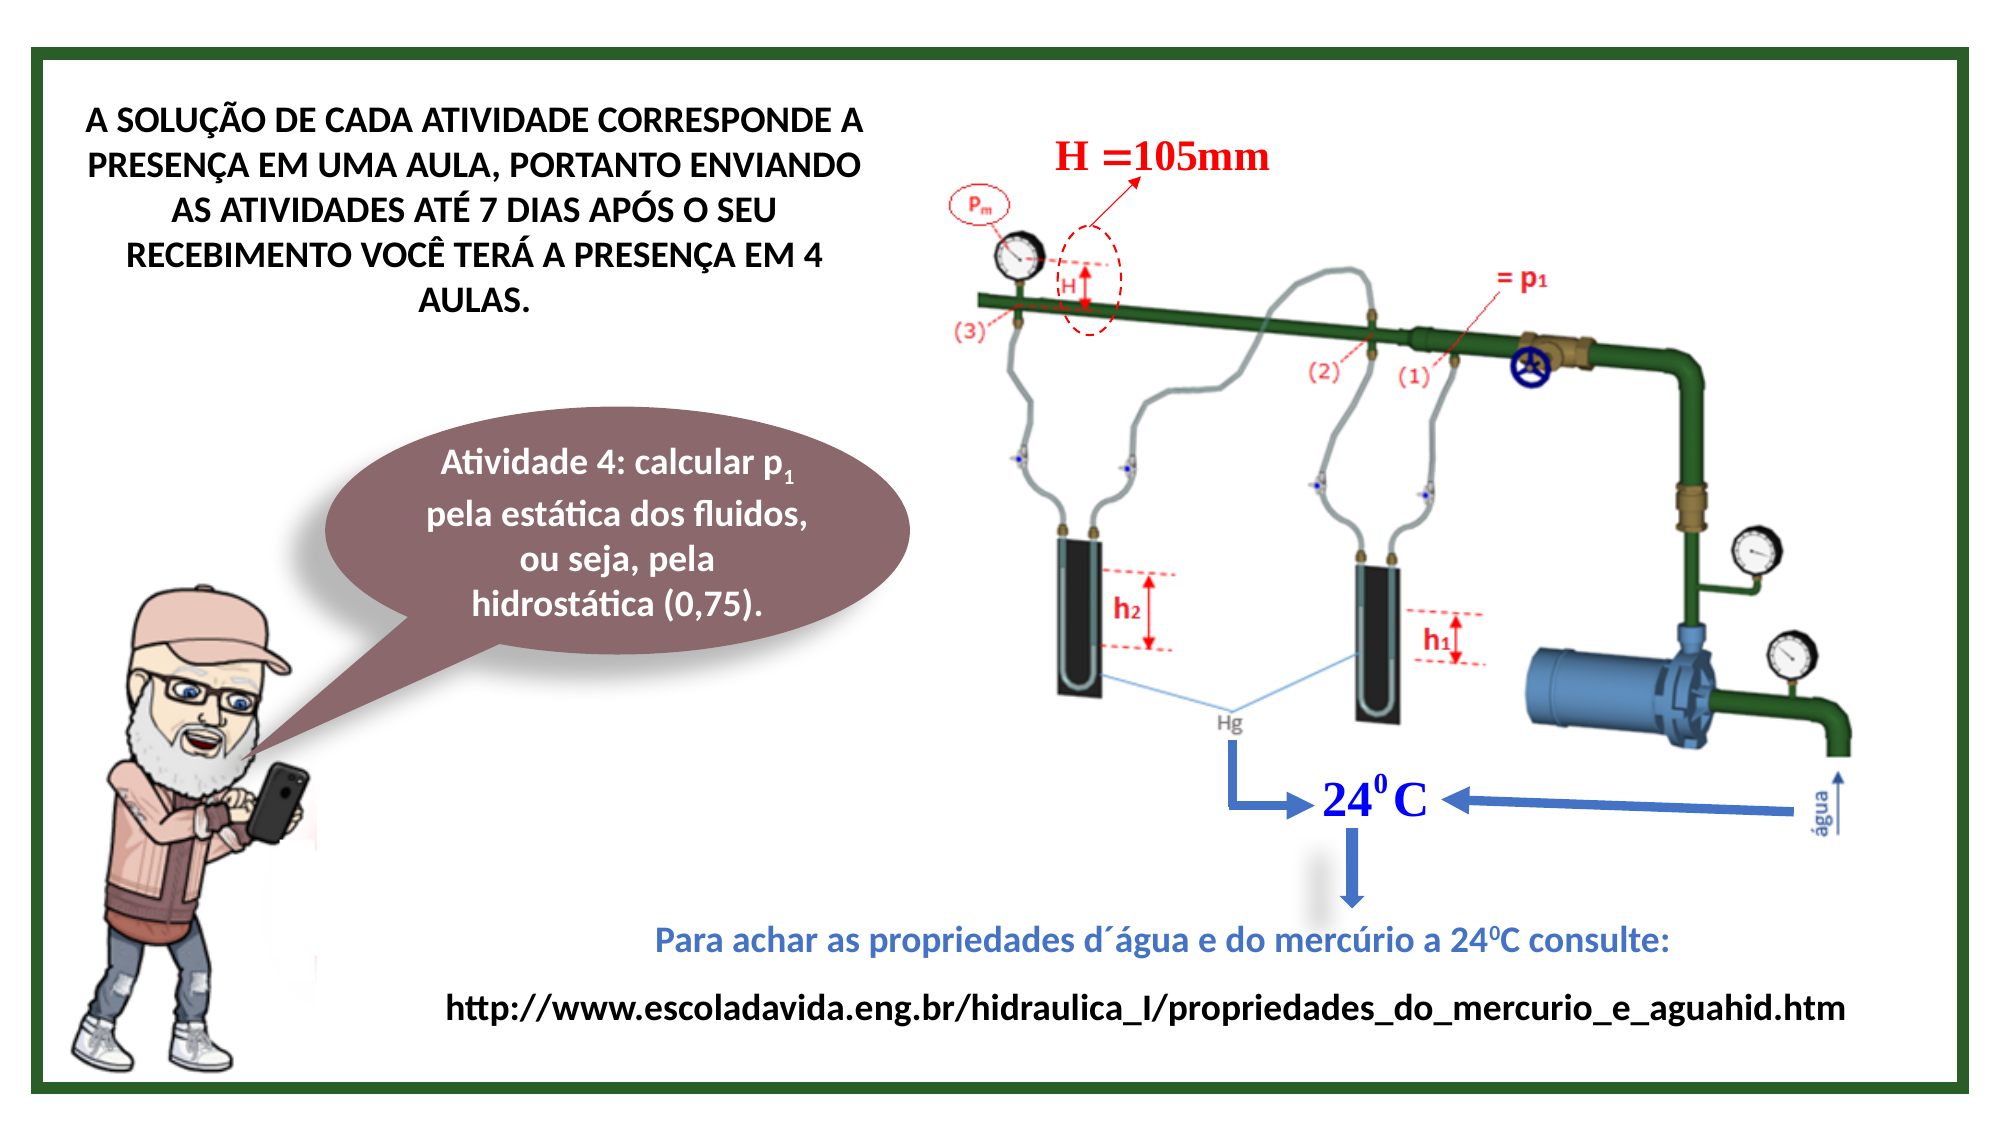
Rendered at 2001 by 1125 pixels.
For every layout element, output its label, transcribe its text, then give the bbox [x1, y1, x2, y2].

text_box [36, 53, 1964, 1089]
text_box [1048, 130, 1278, 182]
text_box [1089, 182, 1141, 228]
picture [53, 562, 317, 1083]
text_box http://www.escoladavida.eng.br/hidraulica_I/propriedades_do_mercurio_e_aguahid.htm [430, 975, 2000, 1036]
picture [918, 173, 1892, 844]
text_box [1339, 844, 1365, 909]
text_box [1314, 761, 1437, 830]
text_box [1441, 799, 1794, 812]
text_box Para achar as propriedades d´água e do mercúrio a 240C consulte: [519, 907, 1807, 967]
text_box A SOLUÇÃO DE CADA ATIVIDADE CORRESPONDE A PRESENÇA EM UMA AULA, PORTANTO ENVIANDO AS ATIVIDADES ATÉ 7 DIAS APÓS O SEU RECEBIMENTO VOCÊ TERÁ A PRESENÇA EM 4 AULAS. [67, 88, 882, 328]
